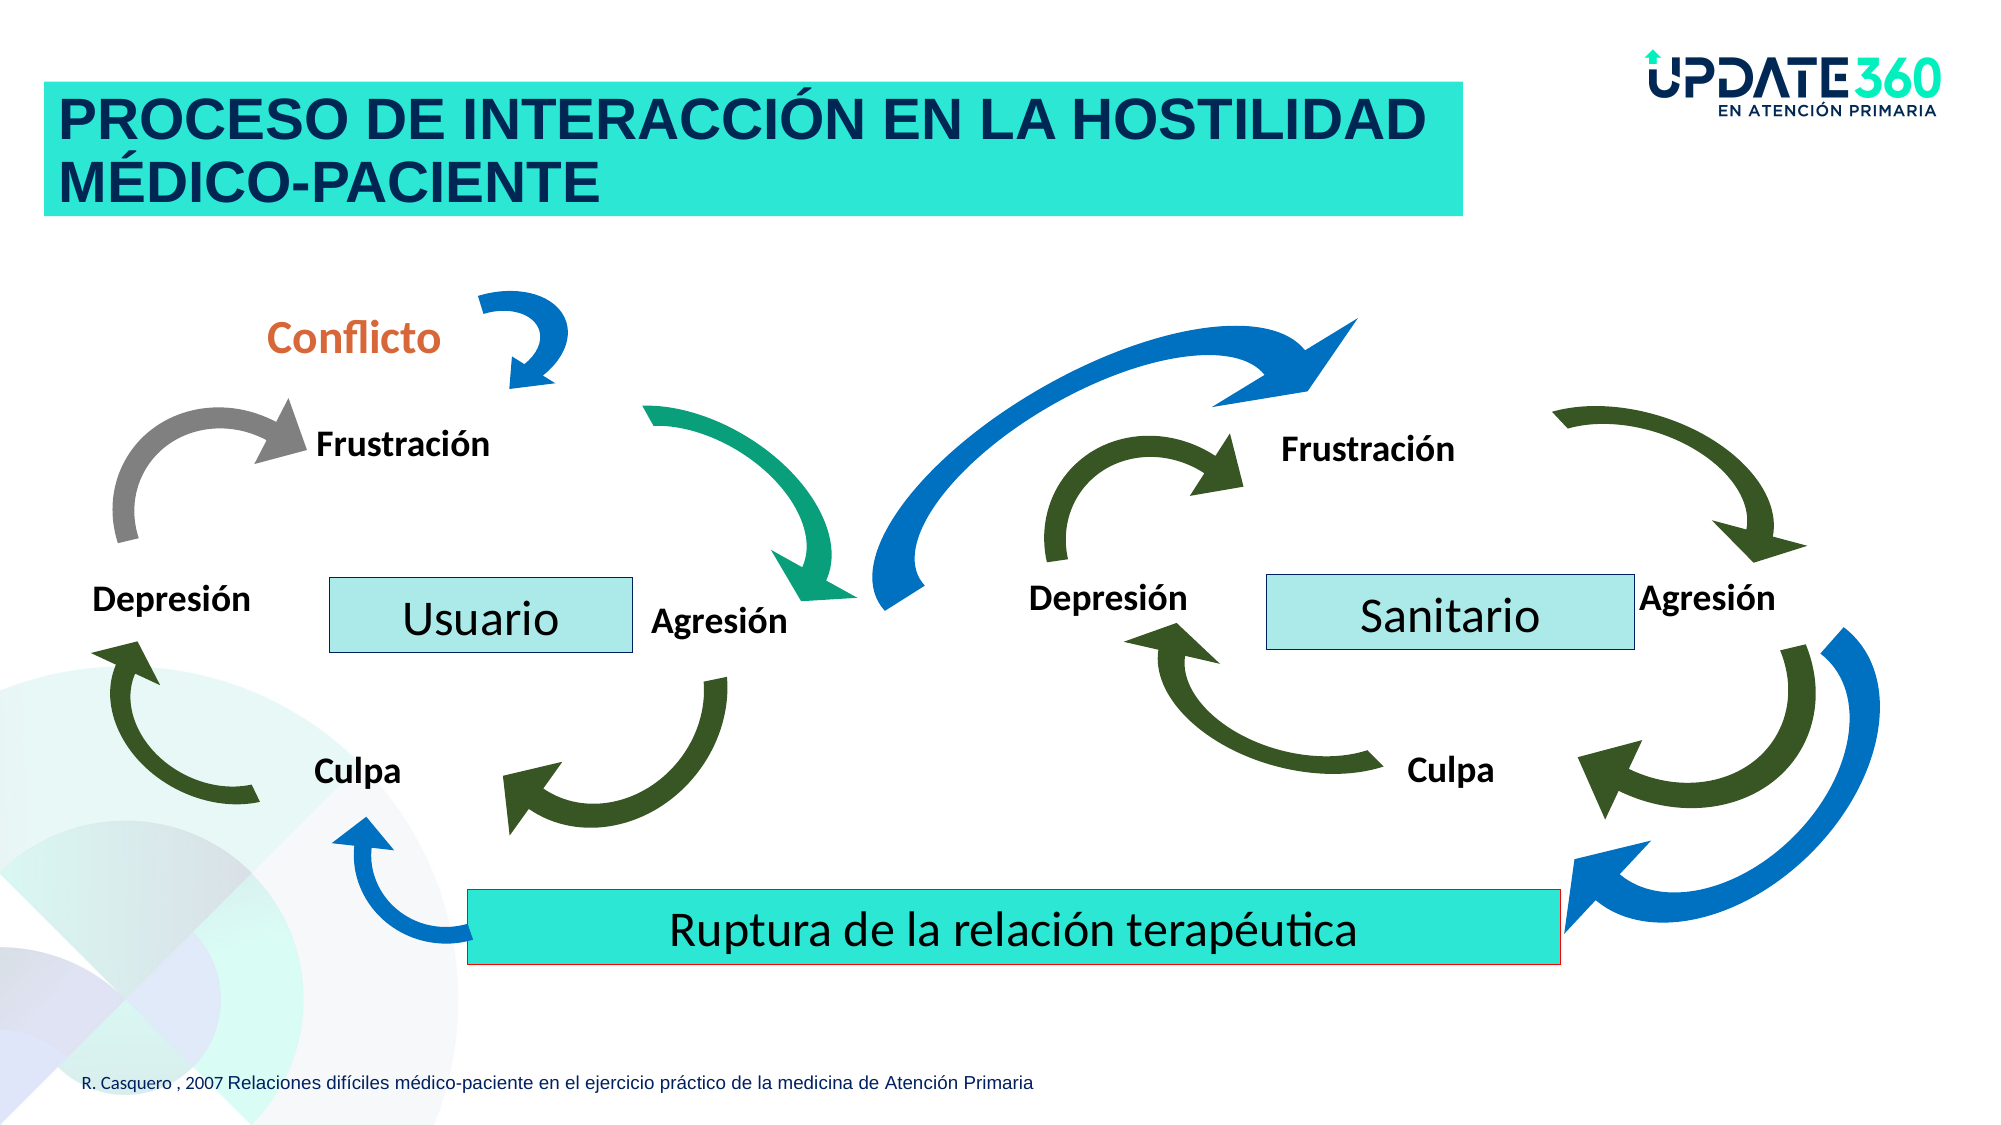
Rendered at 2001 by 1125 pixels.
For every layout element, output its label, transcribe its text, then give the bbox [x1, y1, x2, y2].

text_box [331, 816, 474, 944]
text_box Agresión [636, 588, 1078, 649]
text_box [509, 373, 556, 389]
text_box Frustración [1266, 416, 1708, 476]
text_box [642, 405, 858, 602]
text_box Ruptura de la relación terapéutica [467, 889, 1561, 965]
text_box [90, 641, 260, 805]
text_box [872, 318, 1358, 611]
text_box Depresión [77, 566, 526, 627]
text_box Frustración [301, 411, 743, 472]
text_box Culpa [299, 738, 615, 798]
text_box Sanitario [1266, 574, 1635, 650]
text_box [1564, 627, 1880, 934]
text_box [1577, 644, 1816, 820]
text_box [1123, 622, 1384, 774]
text_box [1044, 433, 1244, 563]
text_box [112, 398, 307, 544]
text_box [502, 676, 728, 836]
text_box [1551, 406, 1808, 563]
text_box Conflicto [93, 217, 617, 373]
text_box Usuario [329, 577, 633, 653]
text_box R. Casquero , 2007 Relaciones difíciles médico-paciente en el ejercicio práctico de la medicina de Atención Primaria [66, 1063, 1949, 1101]
text_box Depresión [1014, 565, 1463, 626]
picture [0, 0, 2001, 1125]
text_box PROCESO DE INTERACCIÓN EN LA HOSTILIDAD MÉDICO-PACIENTE [44, 81, 1463, 217]
text_box Culpa [1392, 737, 1708, 798]
text_box Agresión [1624, 565, 1940, 626]
